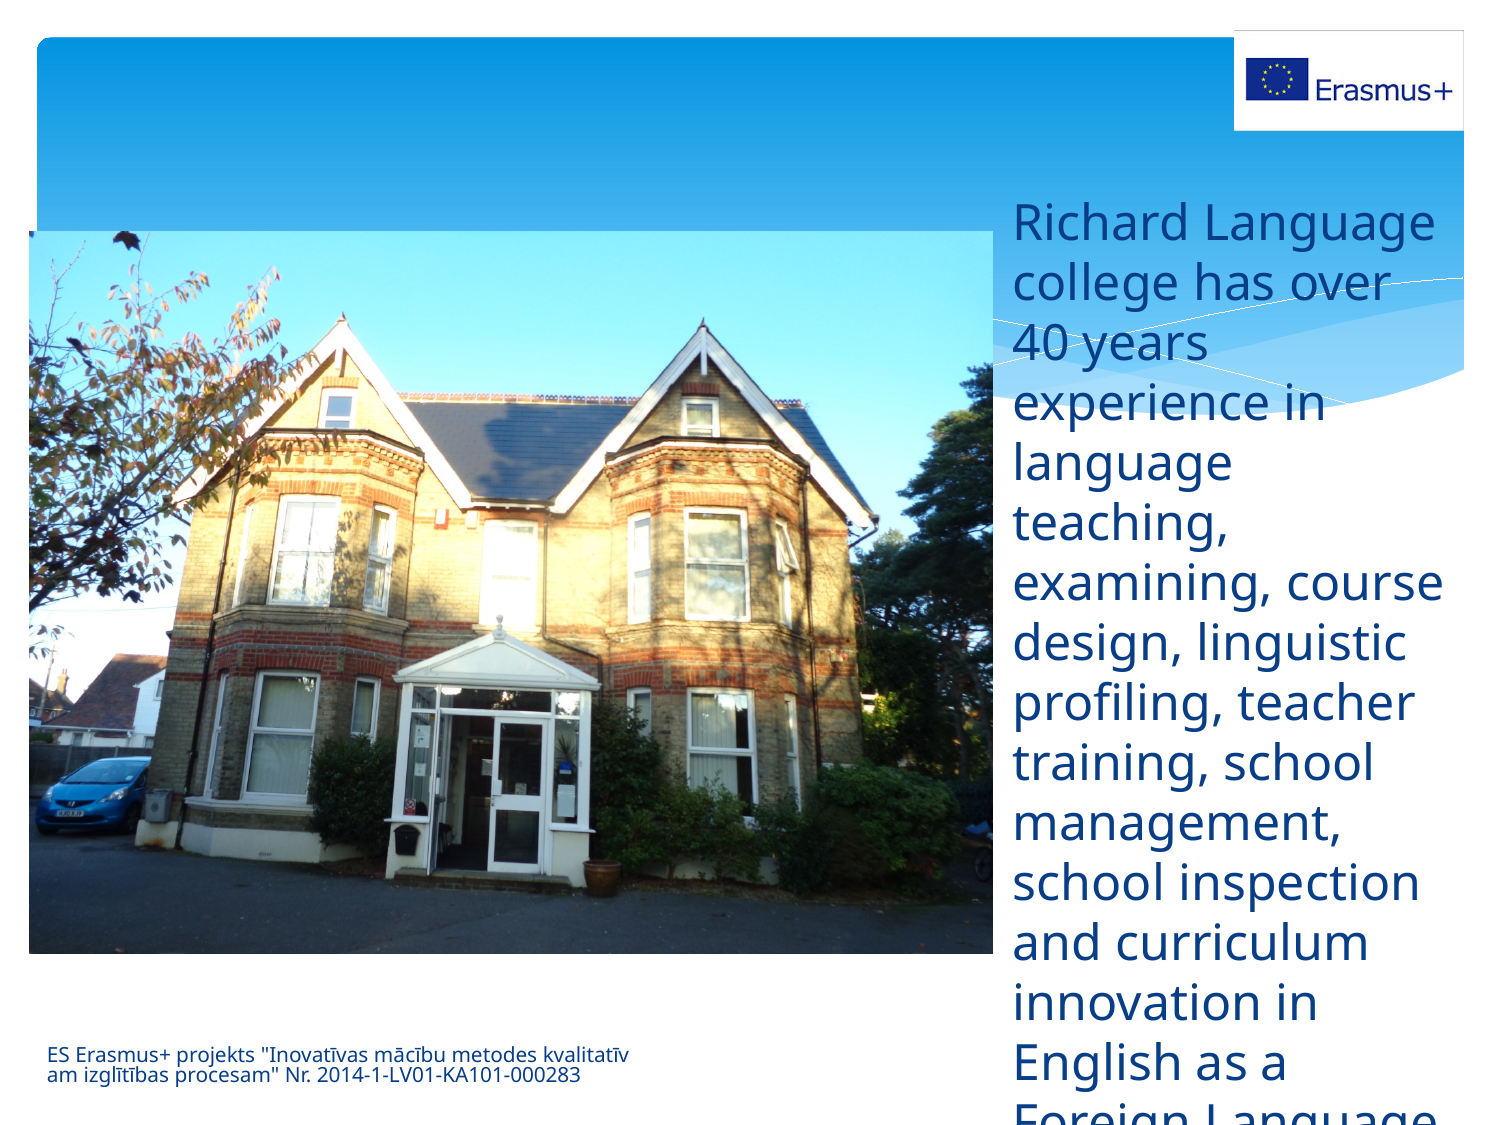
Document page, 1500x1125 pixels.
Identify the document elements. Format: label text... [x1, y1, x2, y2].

footer ES Erasmus+ projekts "Inovatīvas mācību metodes kvalitatīvam izglītības procesam" Nr. 2014-1-LV01-KA101-000283 [31, 1025, 653, 1086]
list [29, 231, 993, 955]
picture [1233, 30, 1464, 131]
text_box Richard Language college has over 40 years experience in language teaching, examining, course design, linguistic profiling, teacher training, school management, school inspection and curriculum innovation in English as a Foreign Language. [998, 183, 1475, 1125]
